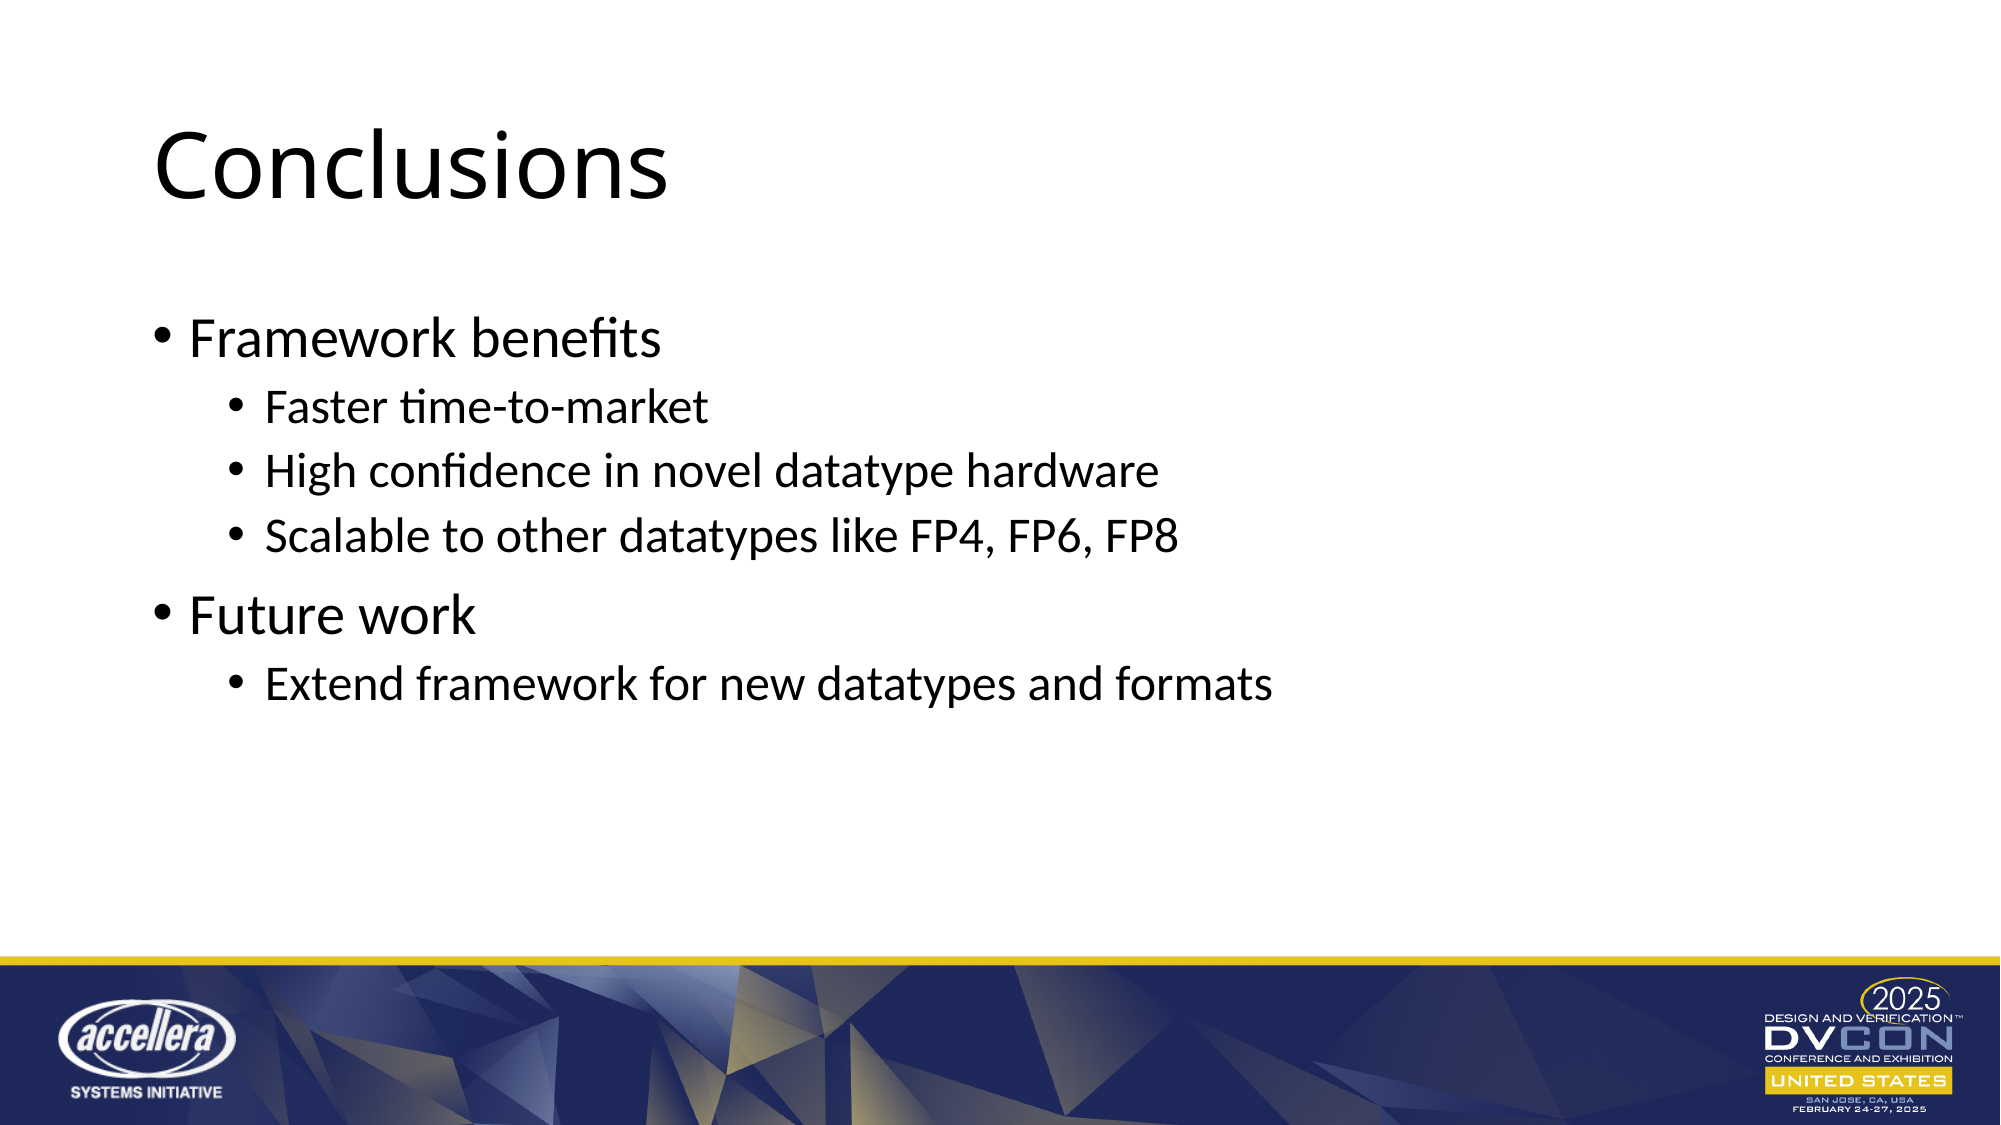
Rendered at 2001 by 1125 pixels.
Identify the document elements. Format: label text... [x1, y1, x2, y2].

list Framework benefits Faster time-to-market High confidence in novel datatype hardware Scalable to other datatypes like FP4, FP6, FP8 Future work Extend framework for new datatypes and formats [137, 299, 1863, 1014]
title Conclusions [137, 59, 1863, 278]
picture [0, 0, 2000, 1125]
